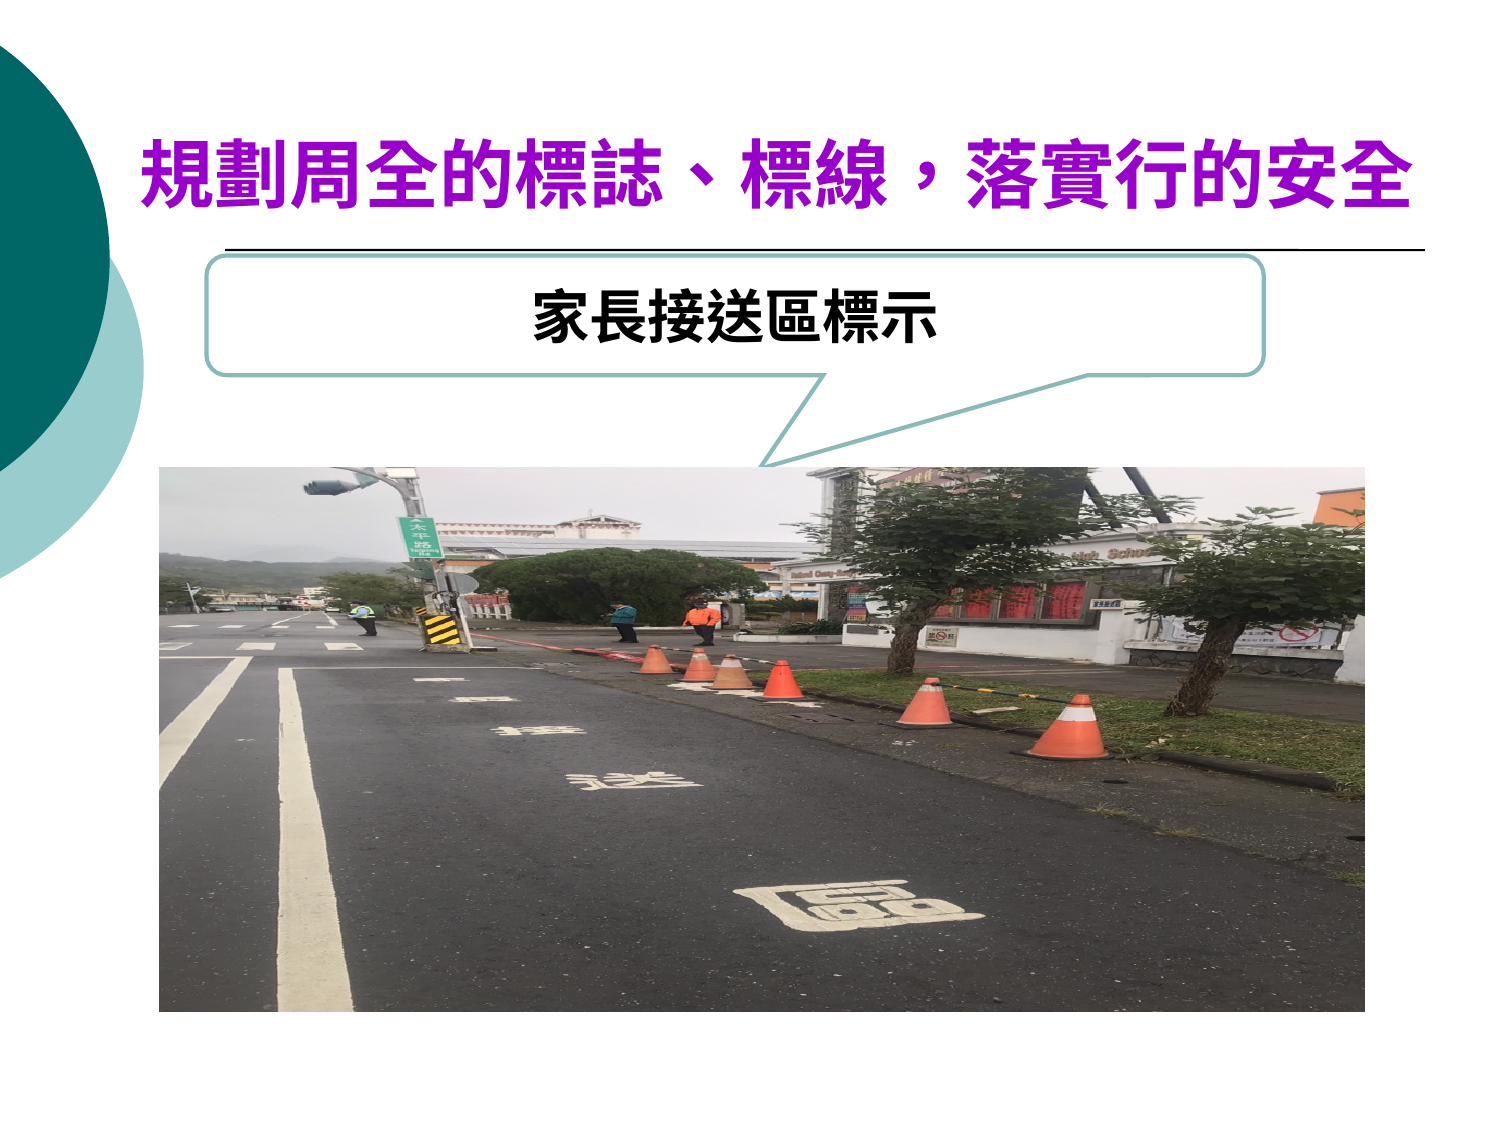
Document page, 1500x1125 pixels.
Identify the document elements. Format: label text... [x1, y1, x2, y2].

title 規劃周全的標誌、標線，落實行的安全 [111, 77, 1442, 226]
picture [159, 467, 1365, 1012]
text_box 家長接送區標示 [206, 255, 1264, 466]
